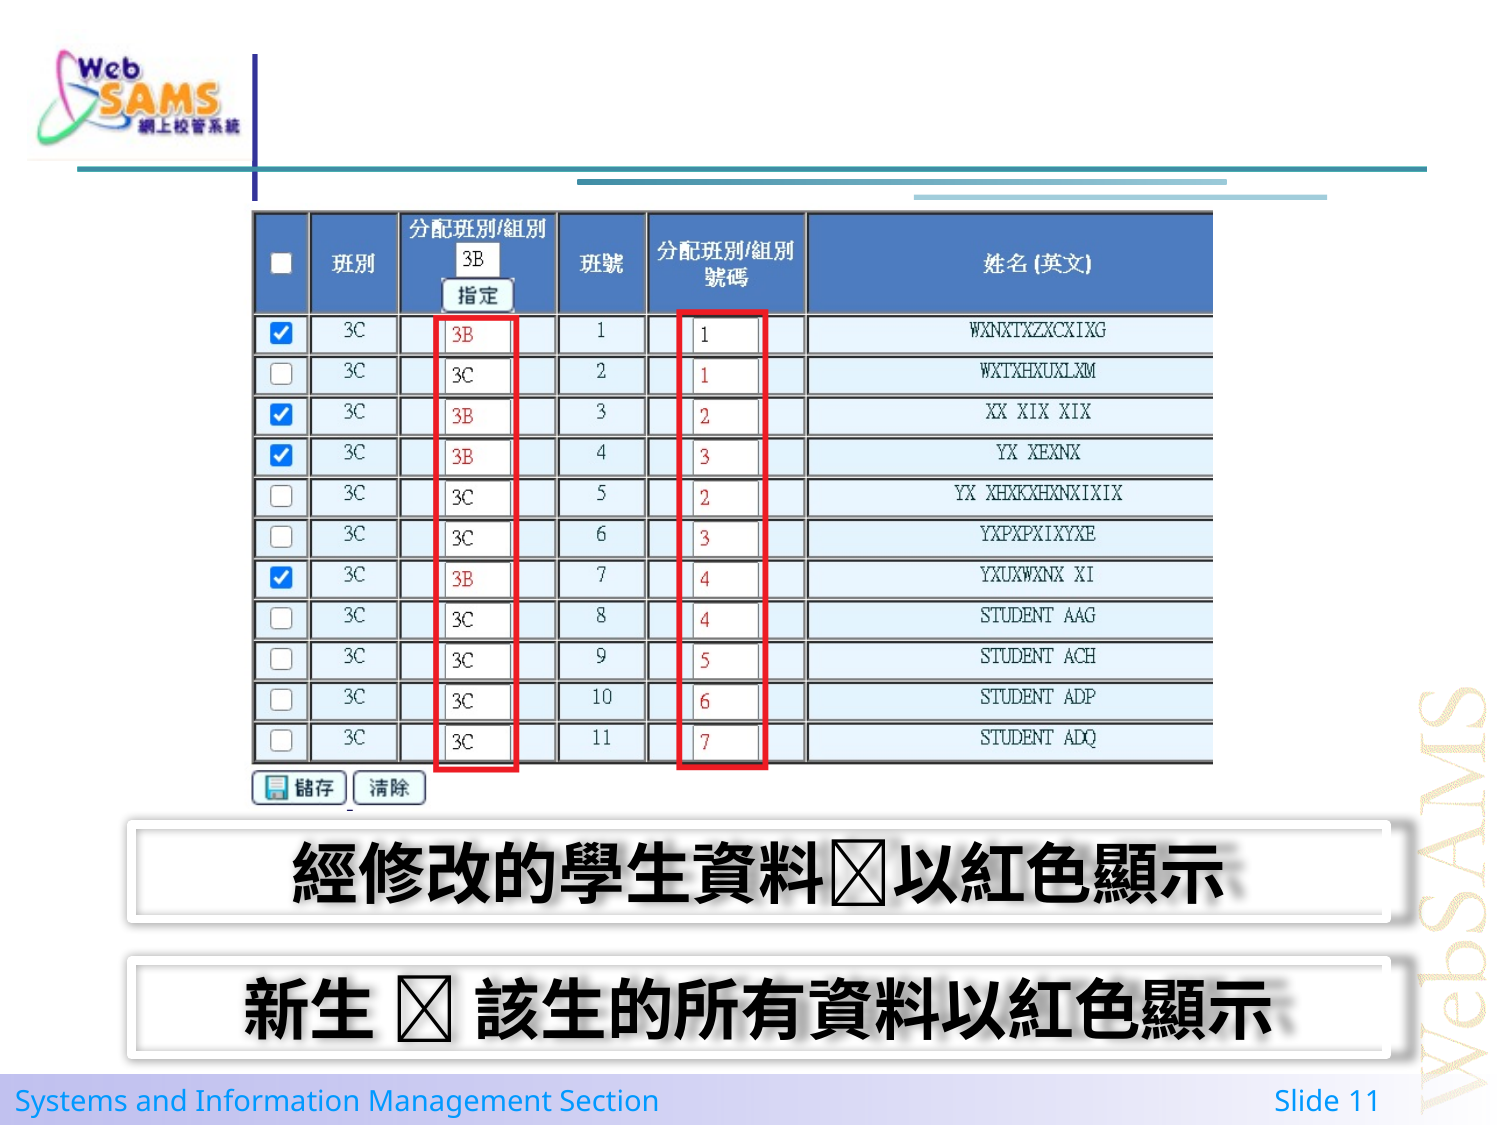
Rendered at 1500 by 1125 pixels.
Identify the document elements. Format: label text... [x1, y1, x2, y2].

picture [239, 200, 1213, 811]
picture [1393, 679, 1500, 1074]
text_box 經修改的學生資料以紅色顯示 [131, 824, 1387, 920]
text_box 新生  該生的所有資料以紅色顯示 [131, 960, 1387, 1056]
picture [27, 29, 253, 161]
